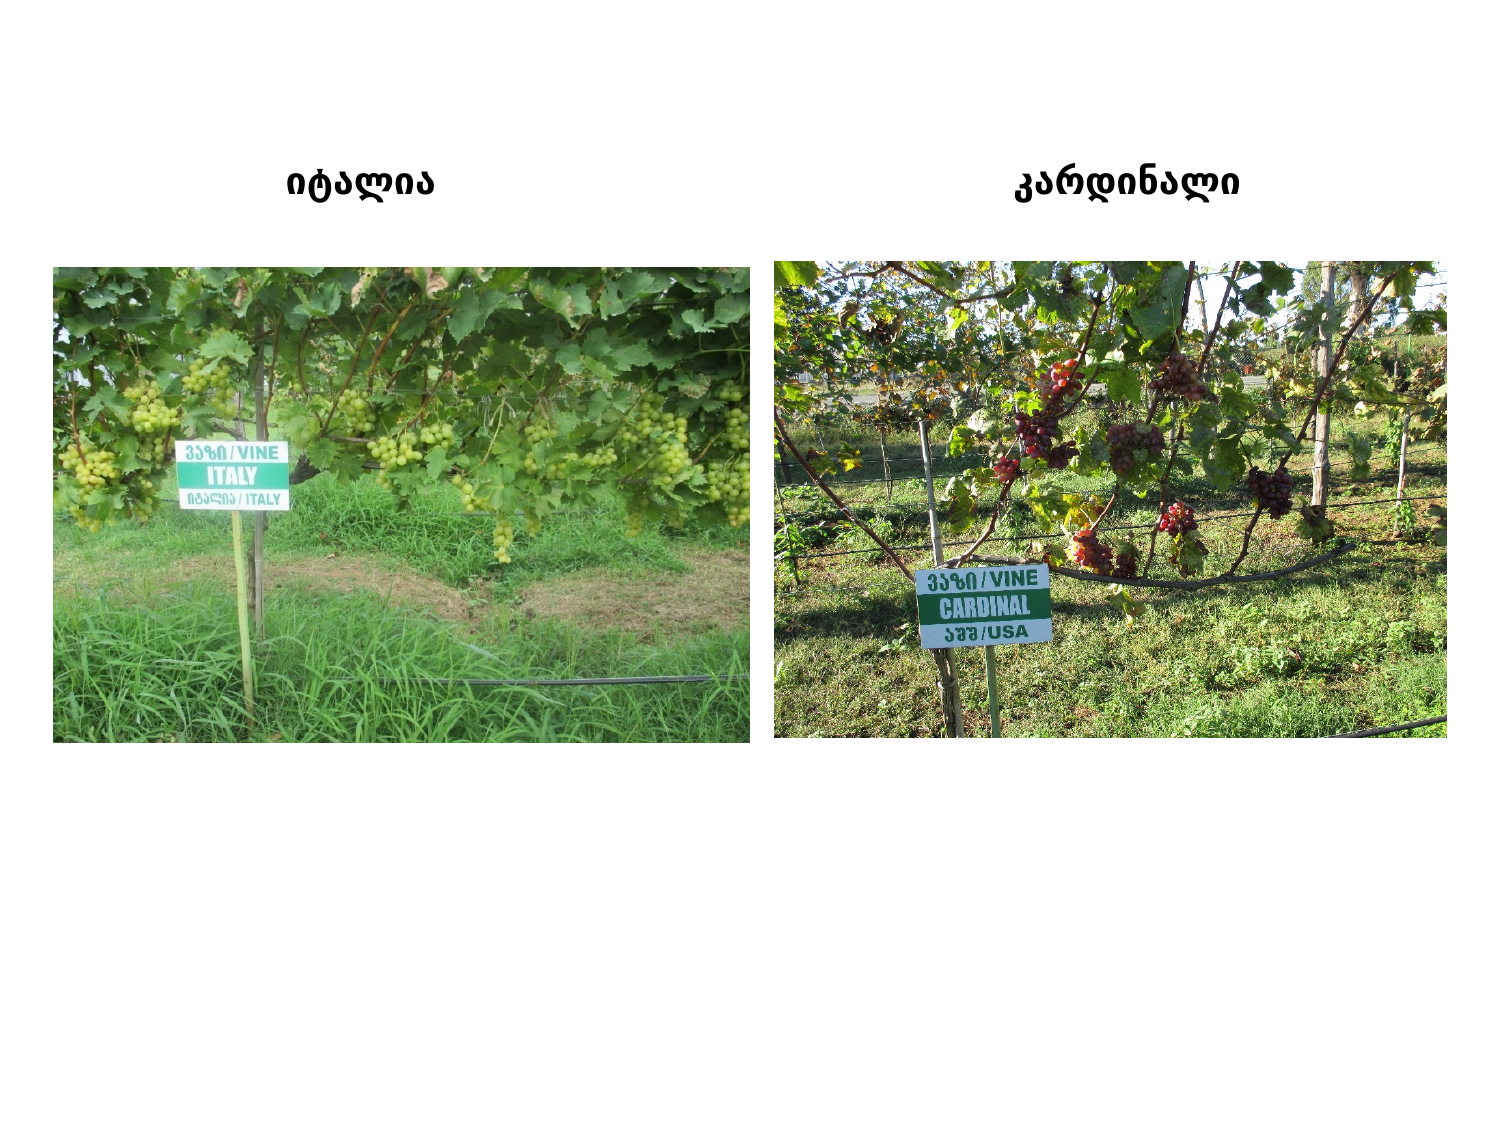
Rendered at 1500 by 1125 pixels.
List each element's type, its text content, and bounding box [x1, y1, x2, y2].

text_box იტალია [262, 149, 488, 210]
text_box კარდინალი [998, 149, 1275, 210]
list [53, 267, 751, 743]
picture [774, 261, 1447, 738]
